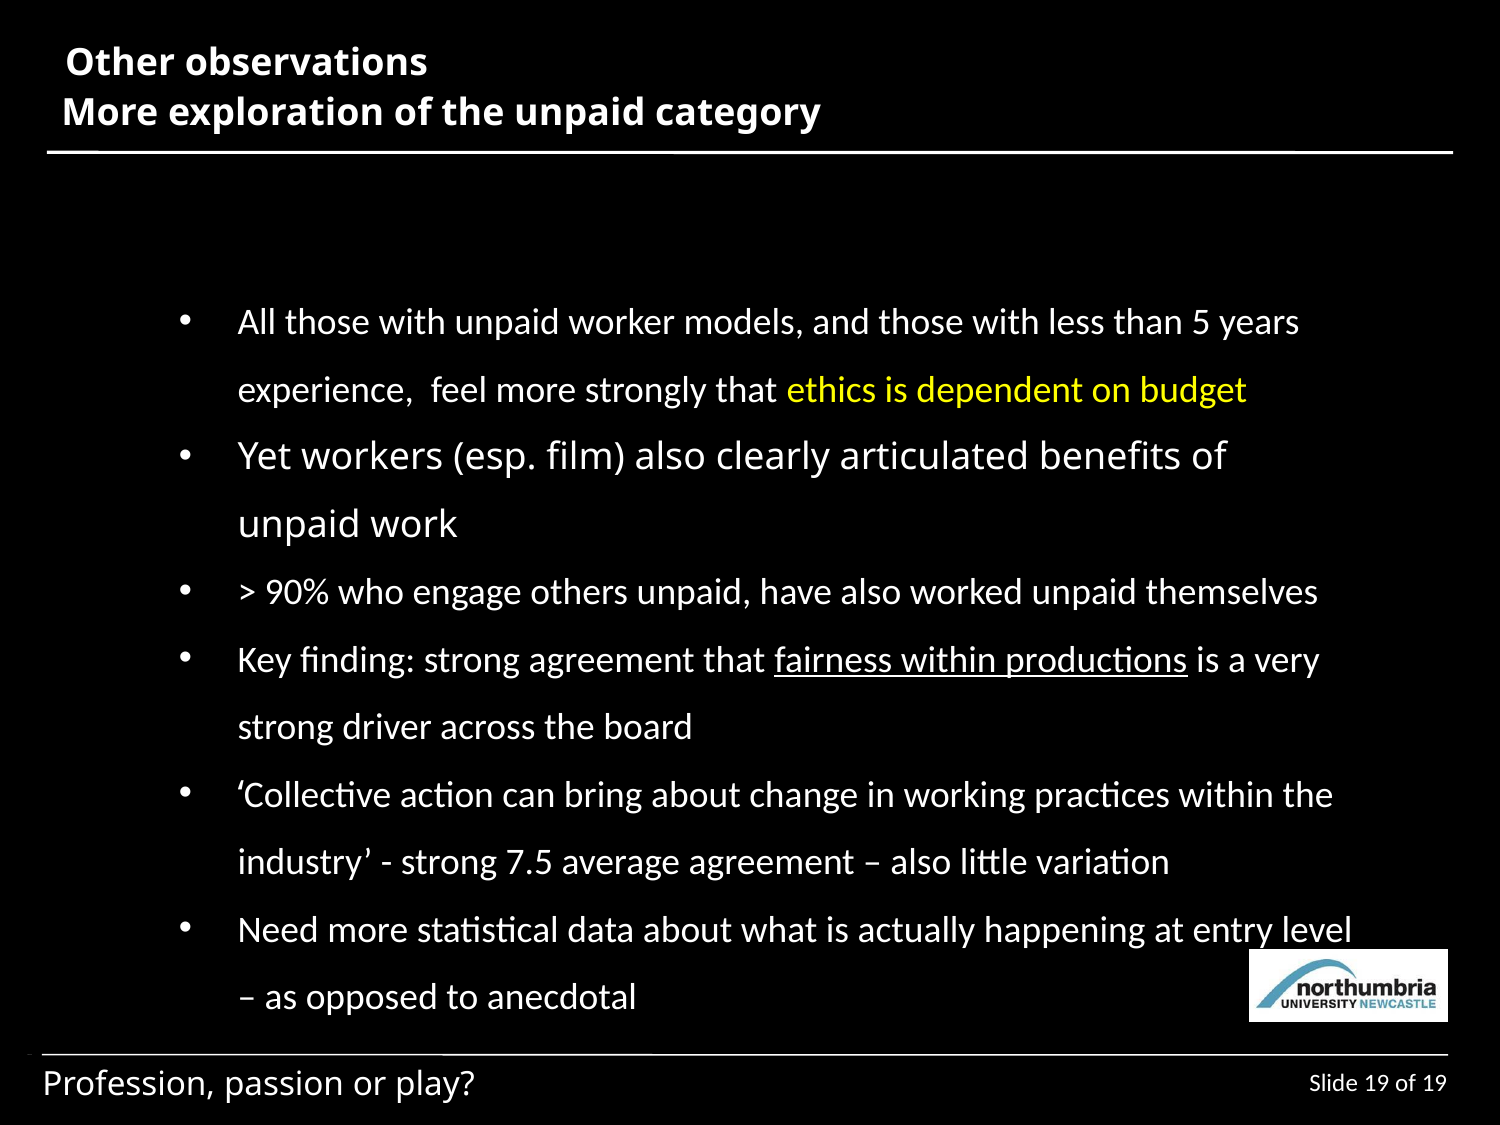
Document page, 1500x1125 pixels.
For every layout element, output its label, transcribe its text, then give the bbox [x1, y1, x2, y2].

text_box More exploration of the unpaid category [46, 80, 1031, 140]
picture [1372, 949, 1448, 1022]
slide_number Slide 19 of 19 [1240, 1043, 1463, 1104]
text_box Other observations [50, 30, 1270, 91]
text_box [46, 144, 1454, 469]
text_box All those with unpaid worker models, and those with less than 5 years experience, feel more strongly that ethics is dependent on budget Yet workers (esp. film) also clearly articulated benefits of unpaid work > 90% who engage others unpaid, have also worked unpaid themselves Key finding: strong agreement that fairness within productions is a very strong driver across the board ‘Collective action can bring about change in working practices within the industry’ - strong 7.5 average agreement – also little variation Need more statistical data about what is actually happening at entry level – as opposed to anecdotal [164, 477, 1372, 1092]
